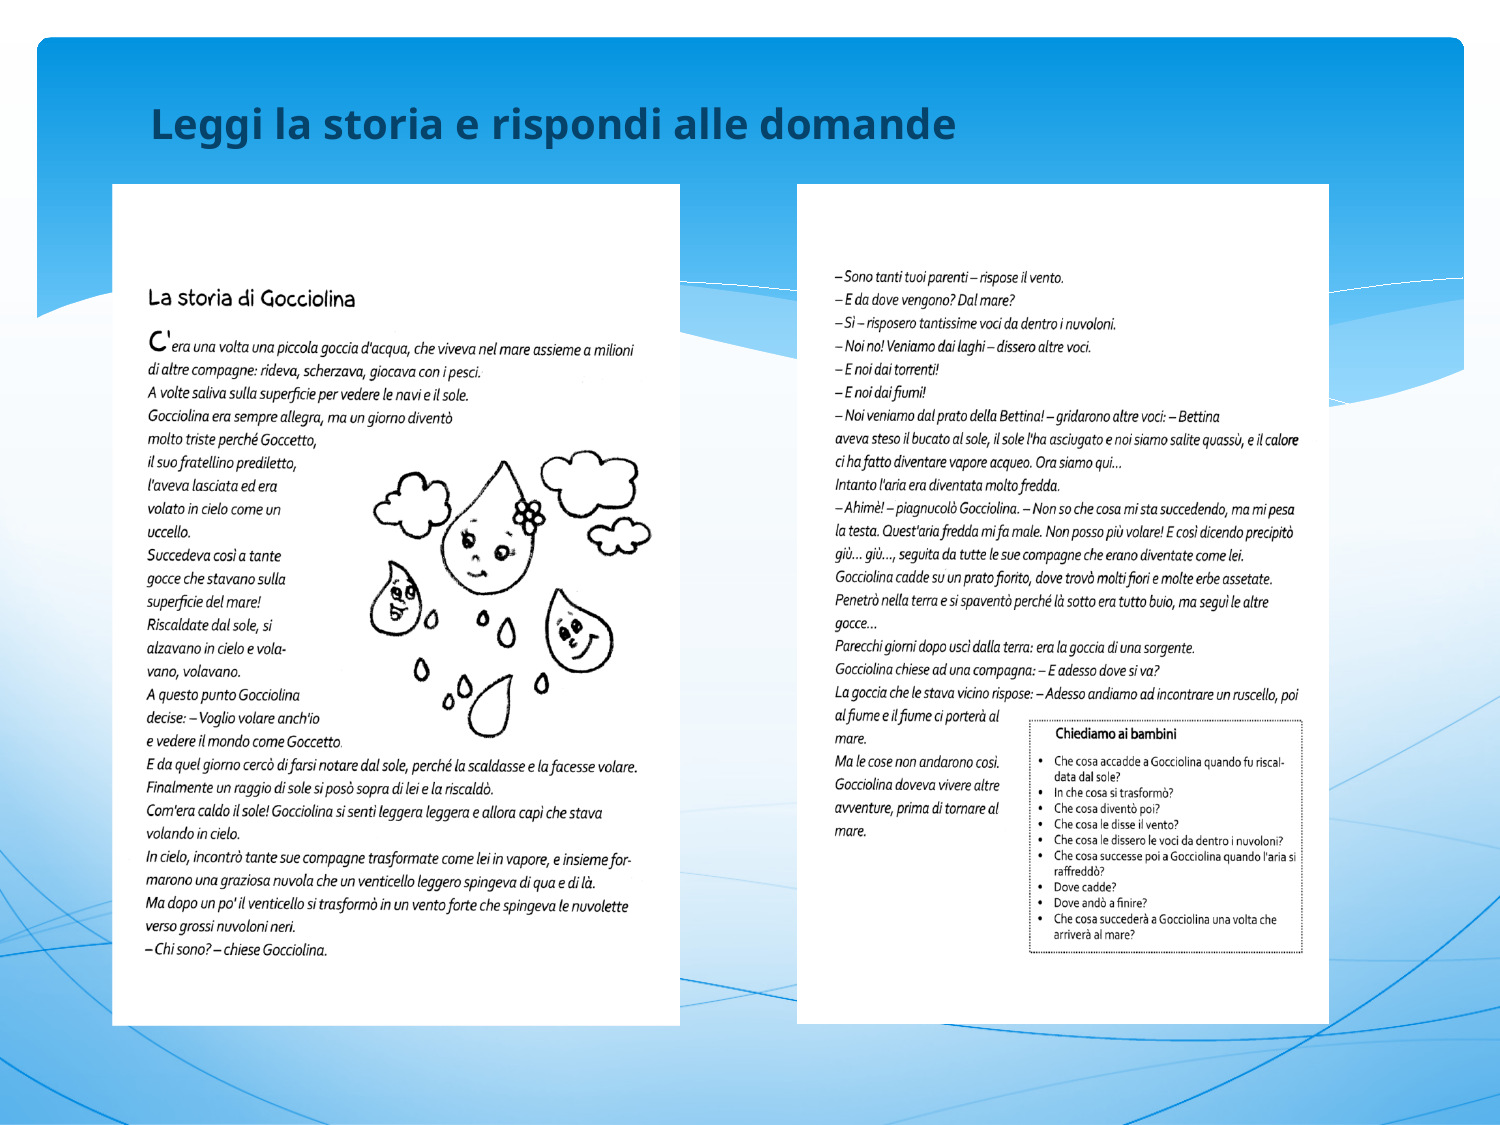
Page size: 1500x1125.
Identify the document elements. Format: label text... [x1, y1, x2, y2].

text_box Leggi la storia e rispondi alle domande [135, 90, 1376, 155]
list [111, 184, 680, 1026]
picture [796, 184, 1330, 1024]
